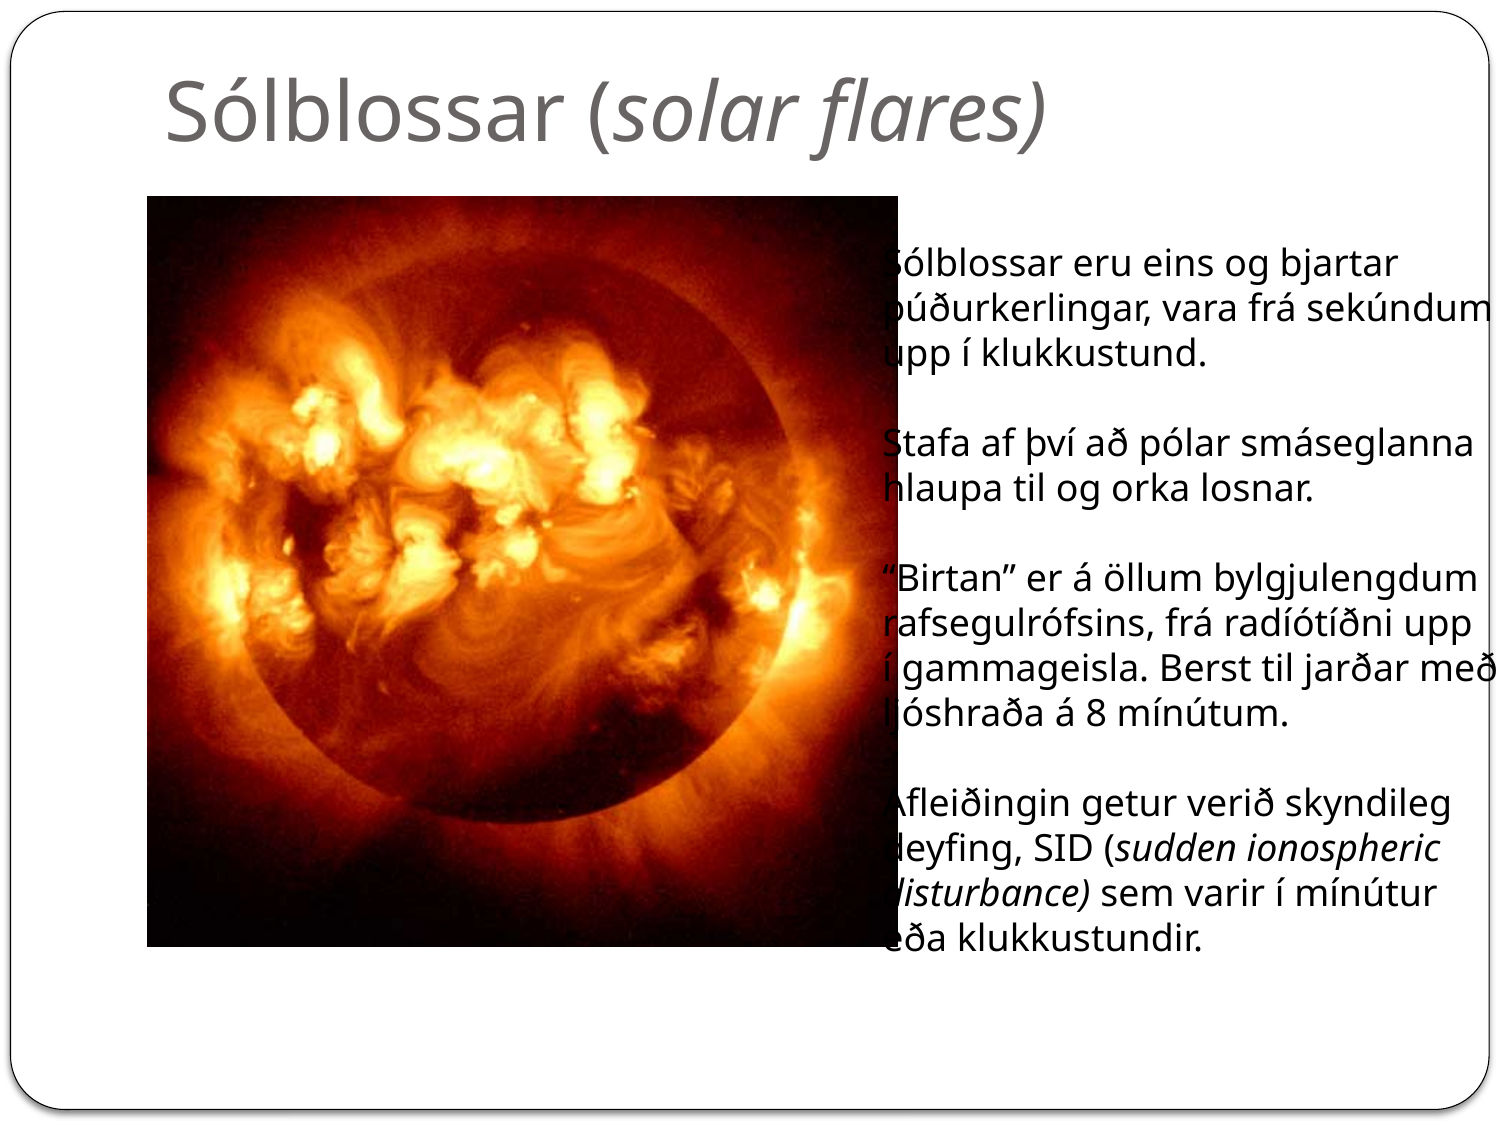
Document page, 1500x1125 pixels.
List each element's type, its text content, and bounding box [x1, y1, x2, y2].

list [147, 195, 898, 947]
title Sólblossar (solar flares) [150, 45, 1425, 173]
text_box Sólblossar eru eins og bjartar púðurkerlingar, vara frá sekúndum upp í klukkustund. Stafa af því að pólar smáseglanna hlaupa til og orka losnar. “Birtan” er á öllum bylgjulengdum rafsegulrófsins, frá radíótíðni upp í gammageisla. Berst til jarðar með ljóshraða á 8 mínútum. Afleiðingin getur verið skyndileg deyfing, SID (sudden ionospheric disturbance) sem varir í mínútur eða klukkustundir. [867, 231, 1500, 1057]
